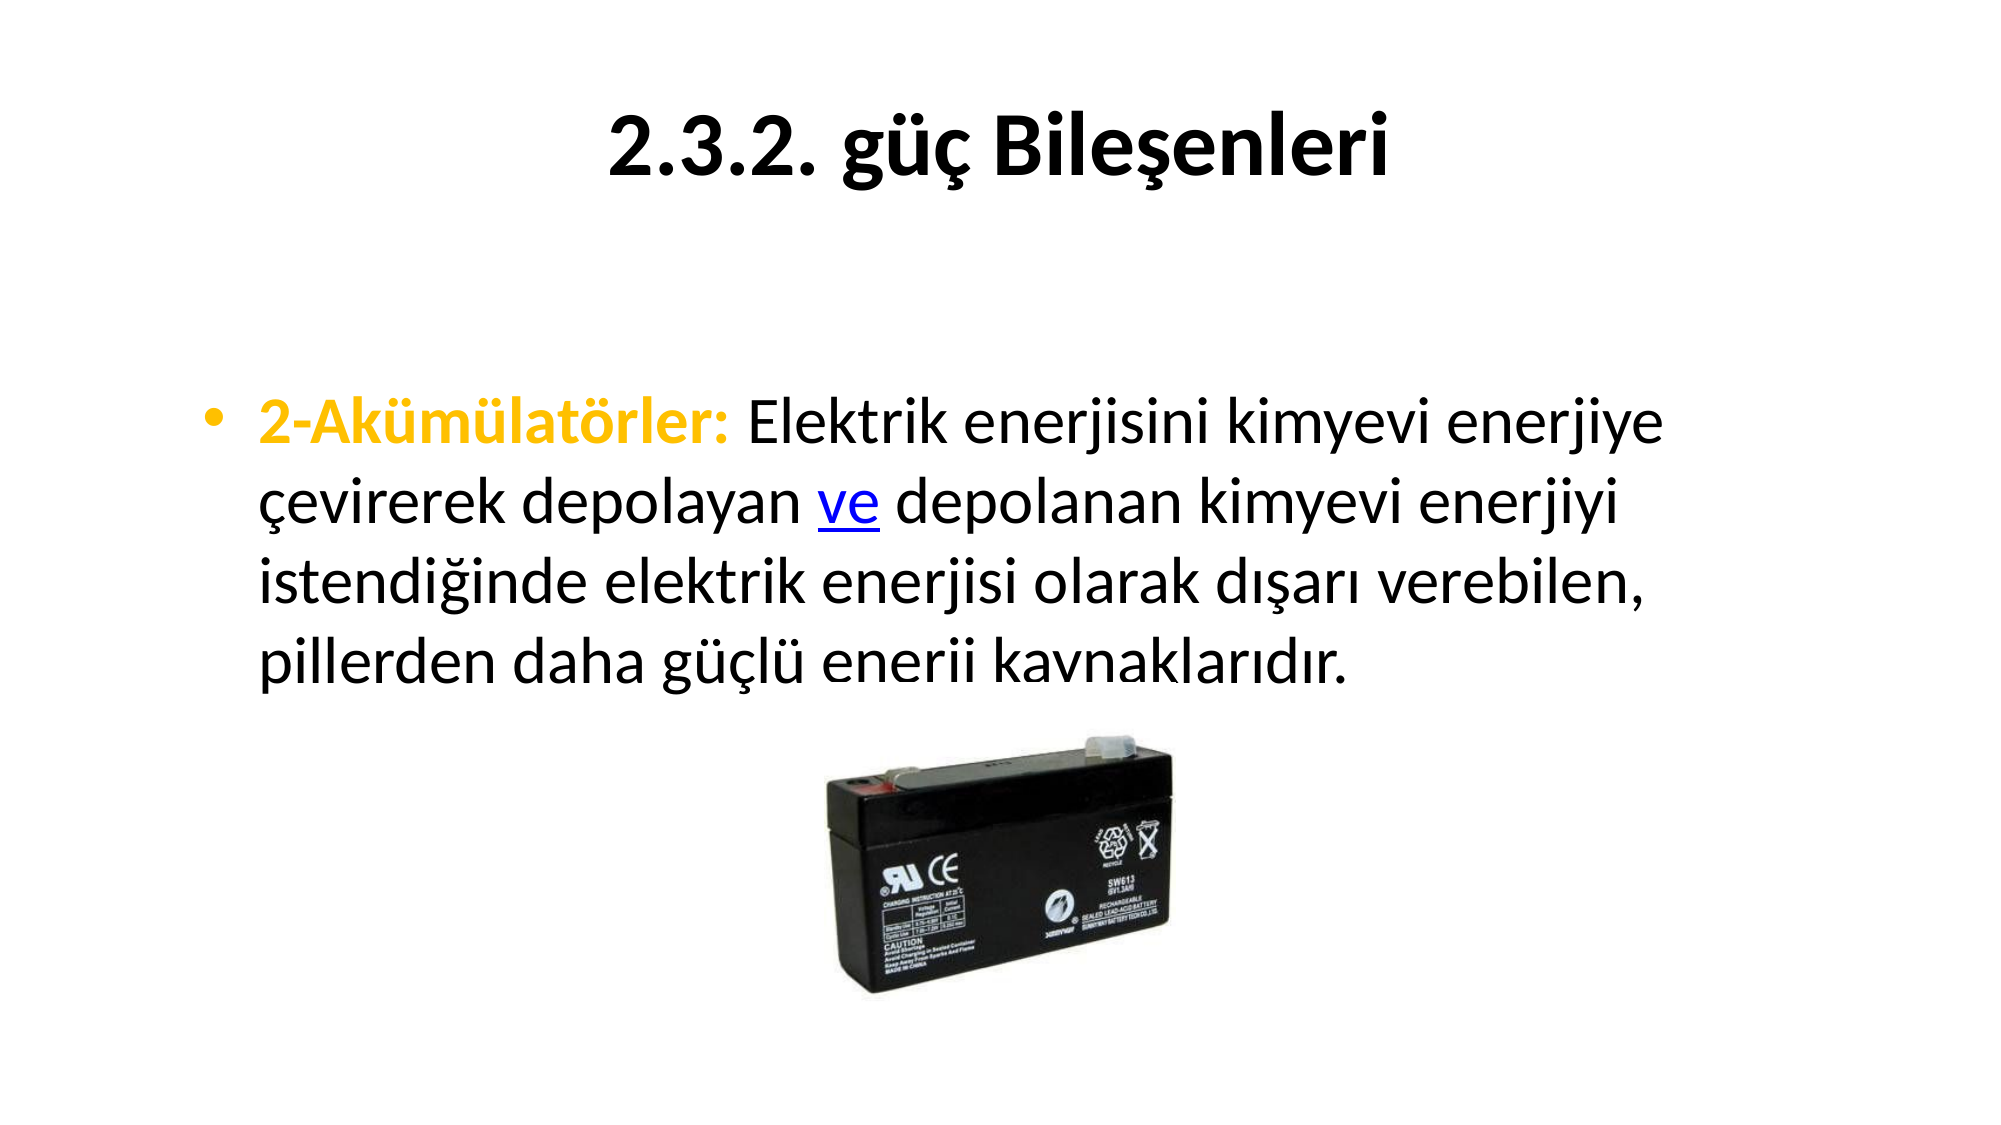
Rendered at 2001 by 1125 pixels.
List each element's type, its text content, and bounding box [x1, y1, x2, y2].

list 2-Akümülatörler: Elektrik enerjisini kimyevi enerjiye çevirerek depolayan ve depolanan kimyevi enerjiyi istendiğinde elektrik enerjisi olarak dışarı verebilen, pillerden daha güçlü enerji kaynaklarıdır. [187, 369, 1813, 889]
title 2.3.2. güç Bileşenleri [99, 45, 1900, 233]
picture [823, 681, 1177, 1035]
